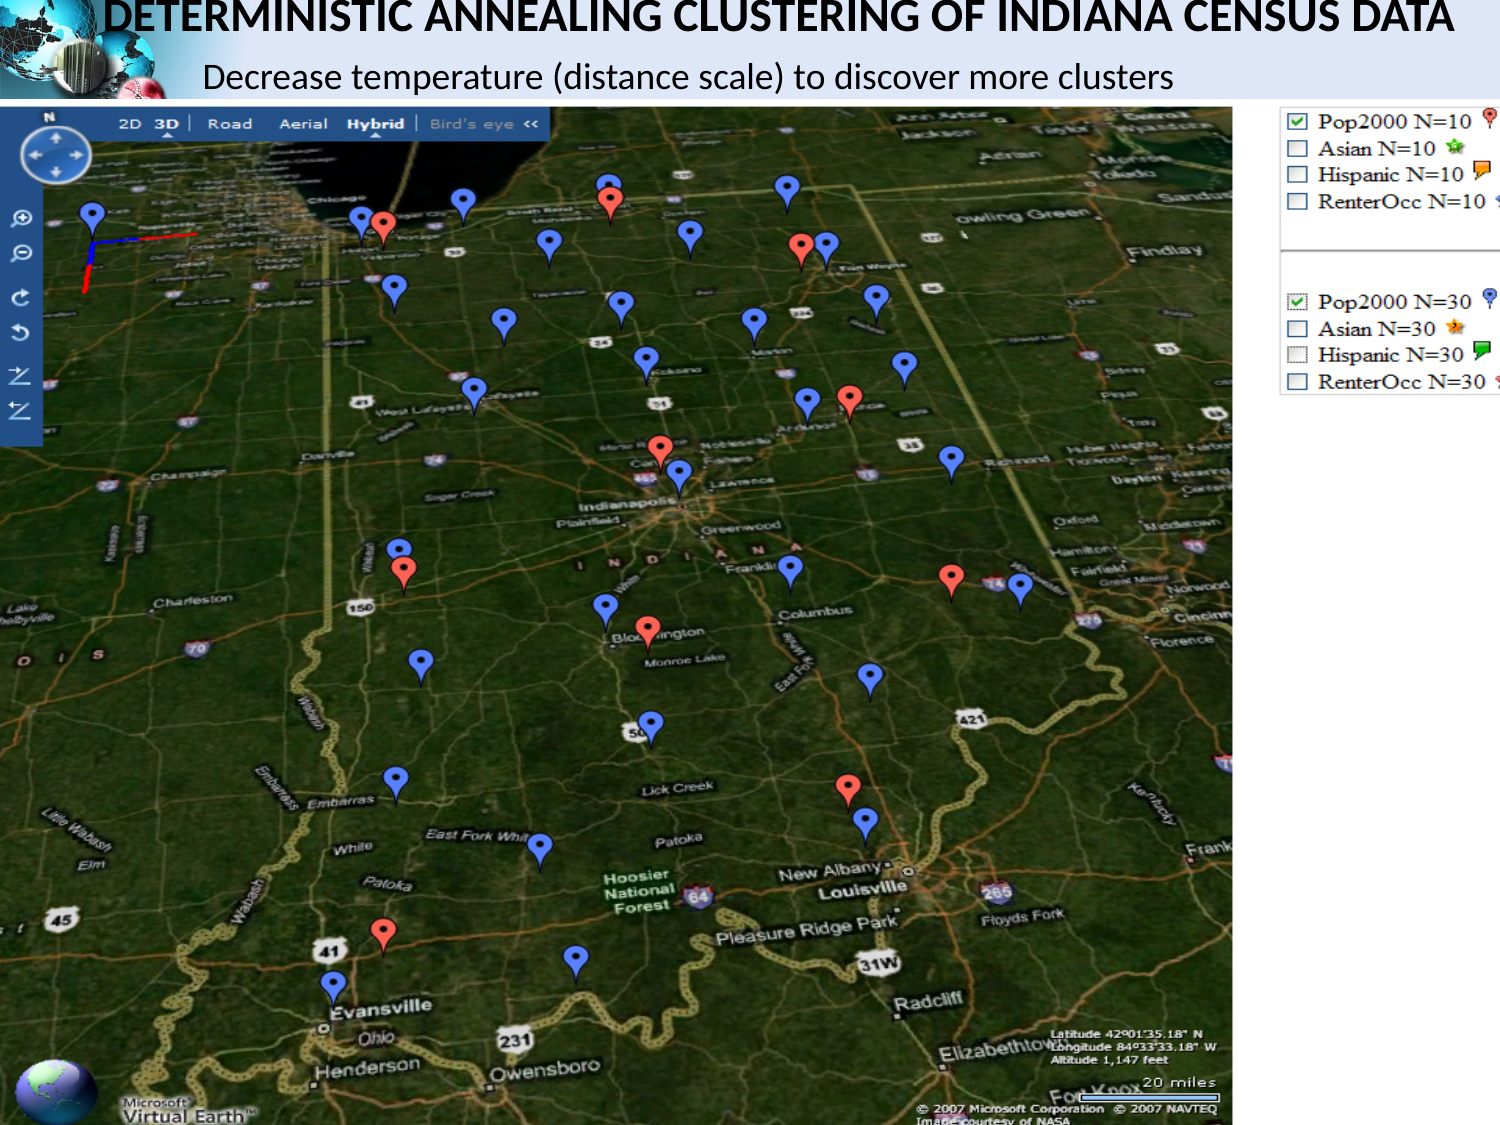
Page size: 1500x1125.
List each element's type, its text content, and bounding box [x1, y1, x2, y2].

list Decrease temperature (distance scale) to discover more clusters [187, 50, 1201, 98]
picture [0, 0, 1500, 1125]
title Deterministic Annealing Clustering of Indiana Census Data [87, 0, 1475, 52]
